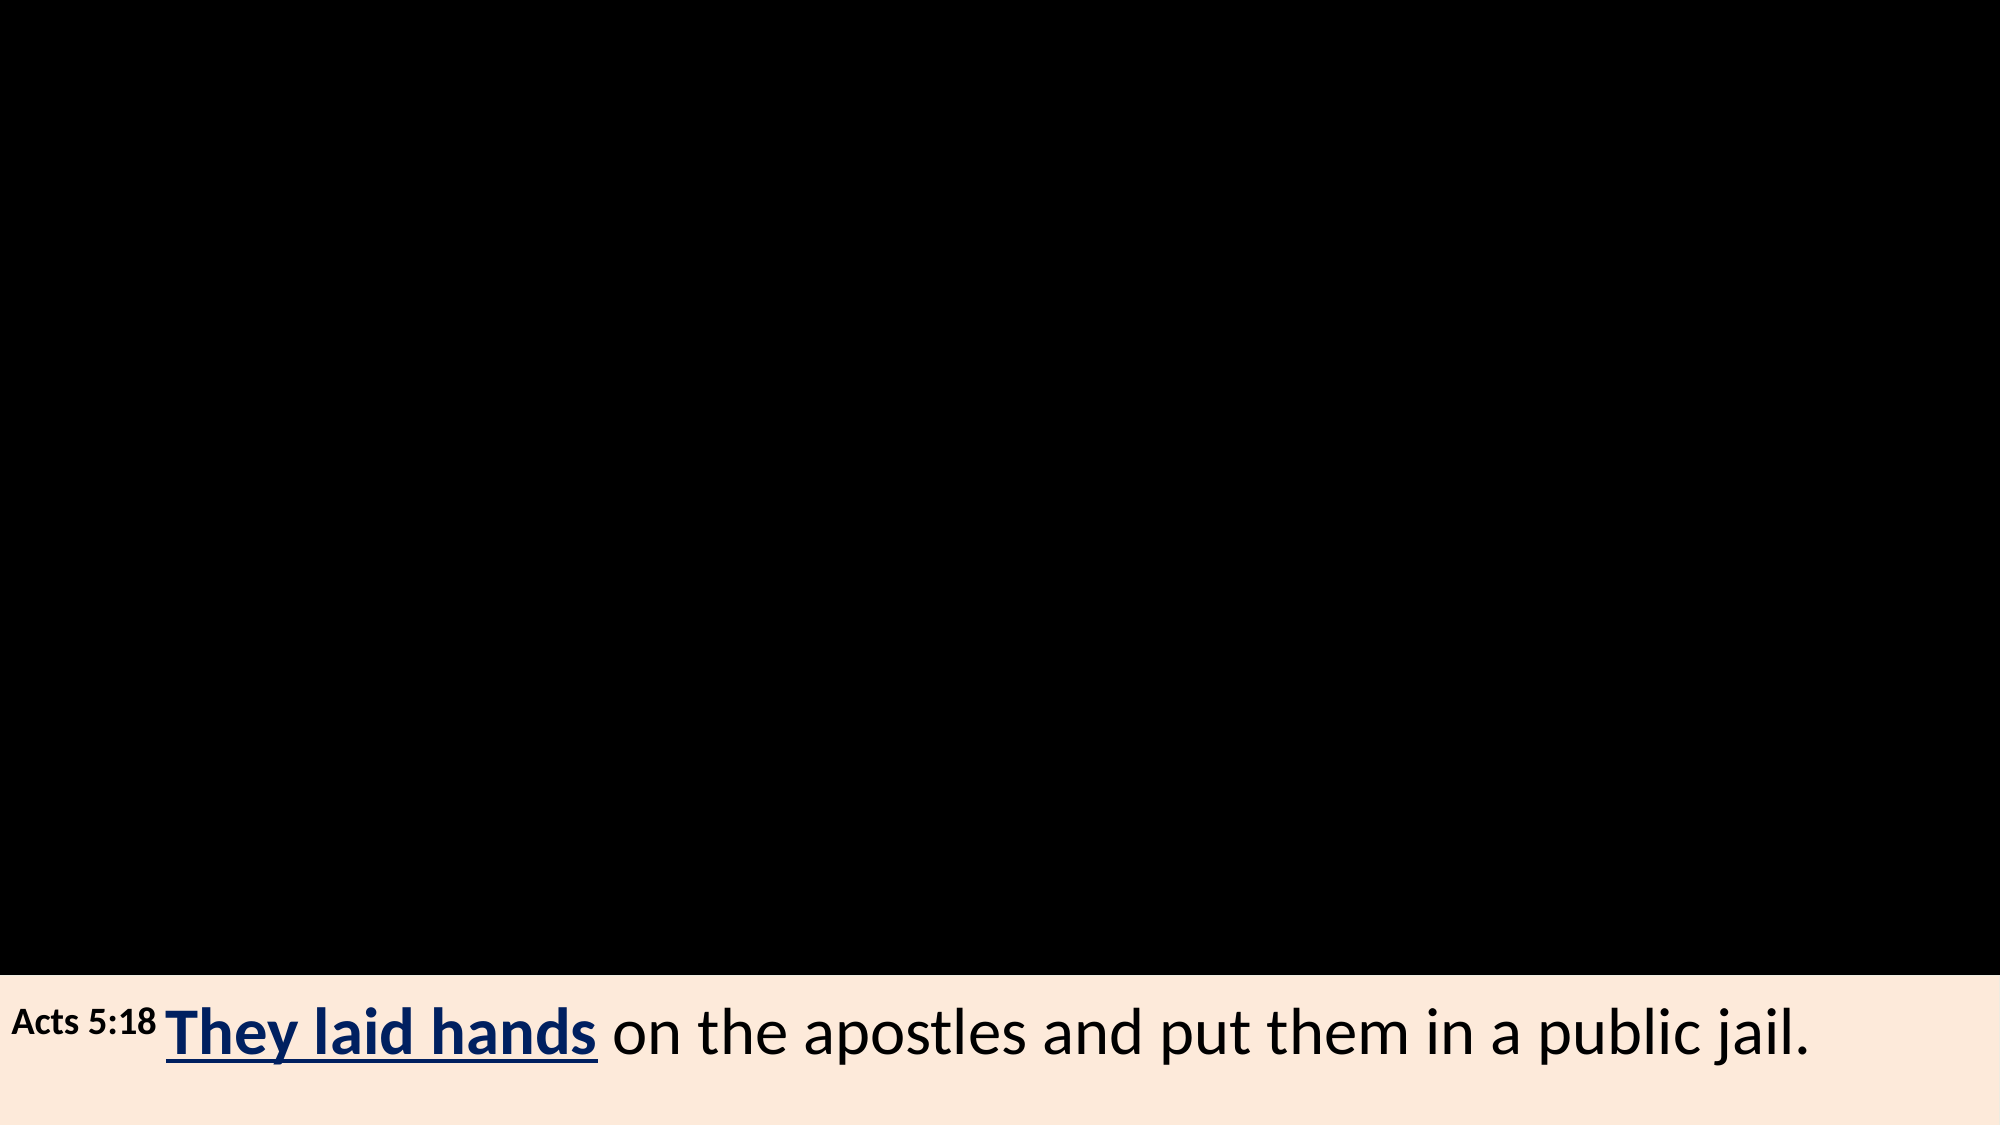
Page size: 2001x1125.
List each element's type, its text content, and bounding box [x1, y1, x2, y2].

text_box Acts 5:18 They laid hands on the apostles and put them in a public jail. [0, 975, 2000, 1125]
